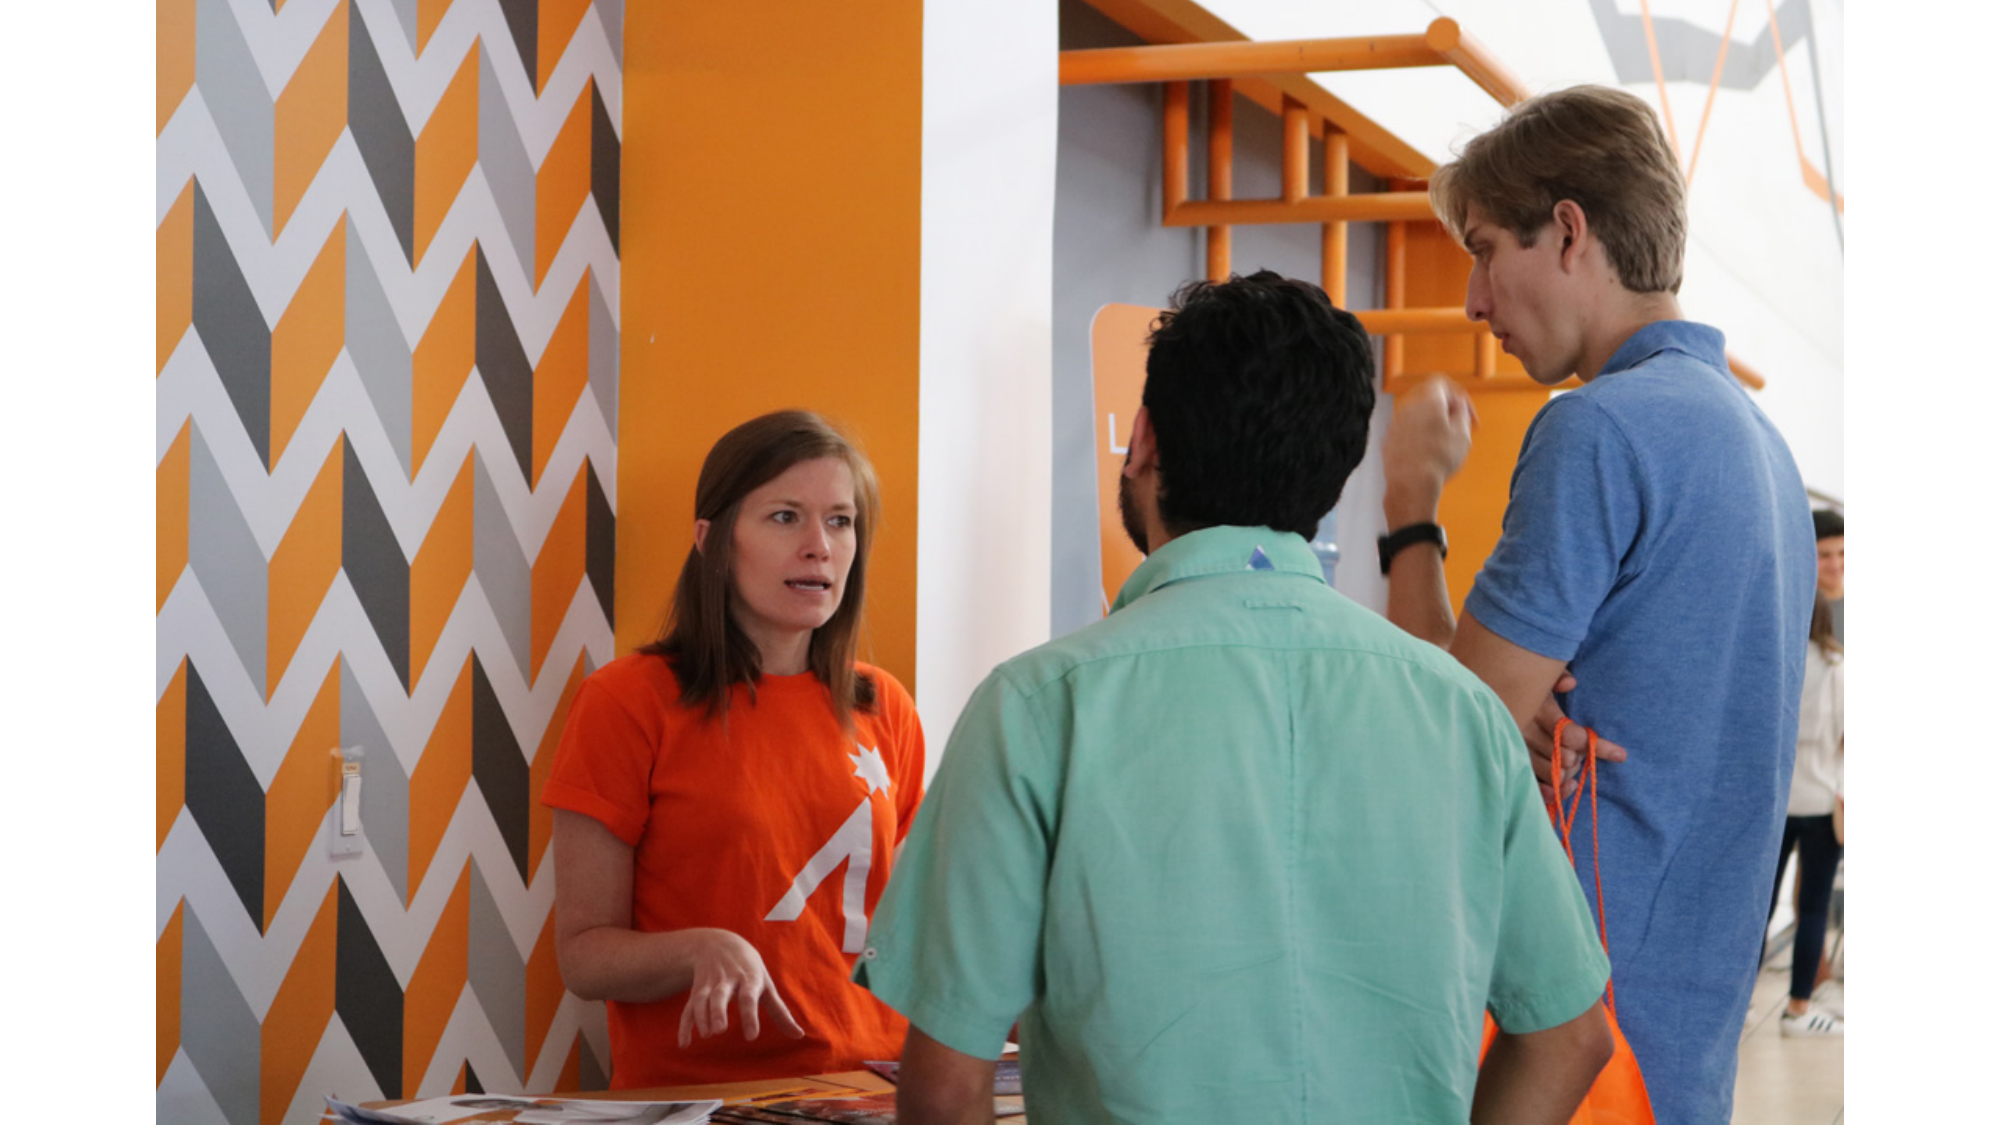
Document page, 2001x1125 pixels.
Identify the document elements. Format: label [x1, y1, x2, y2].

picture [156, 0, 1844, 1125]
